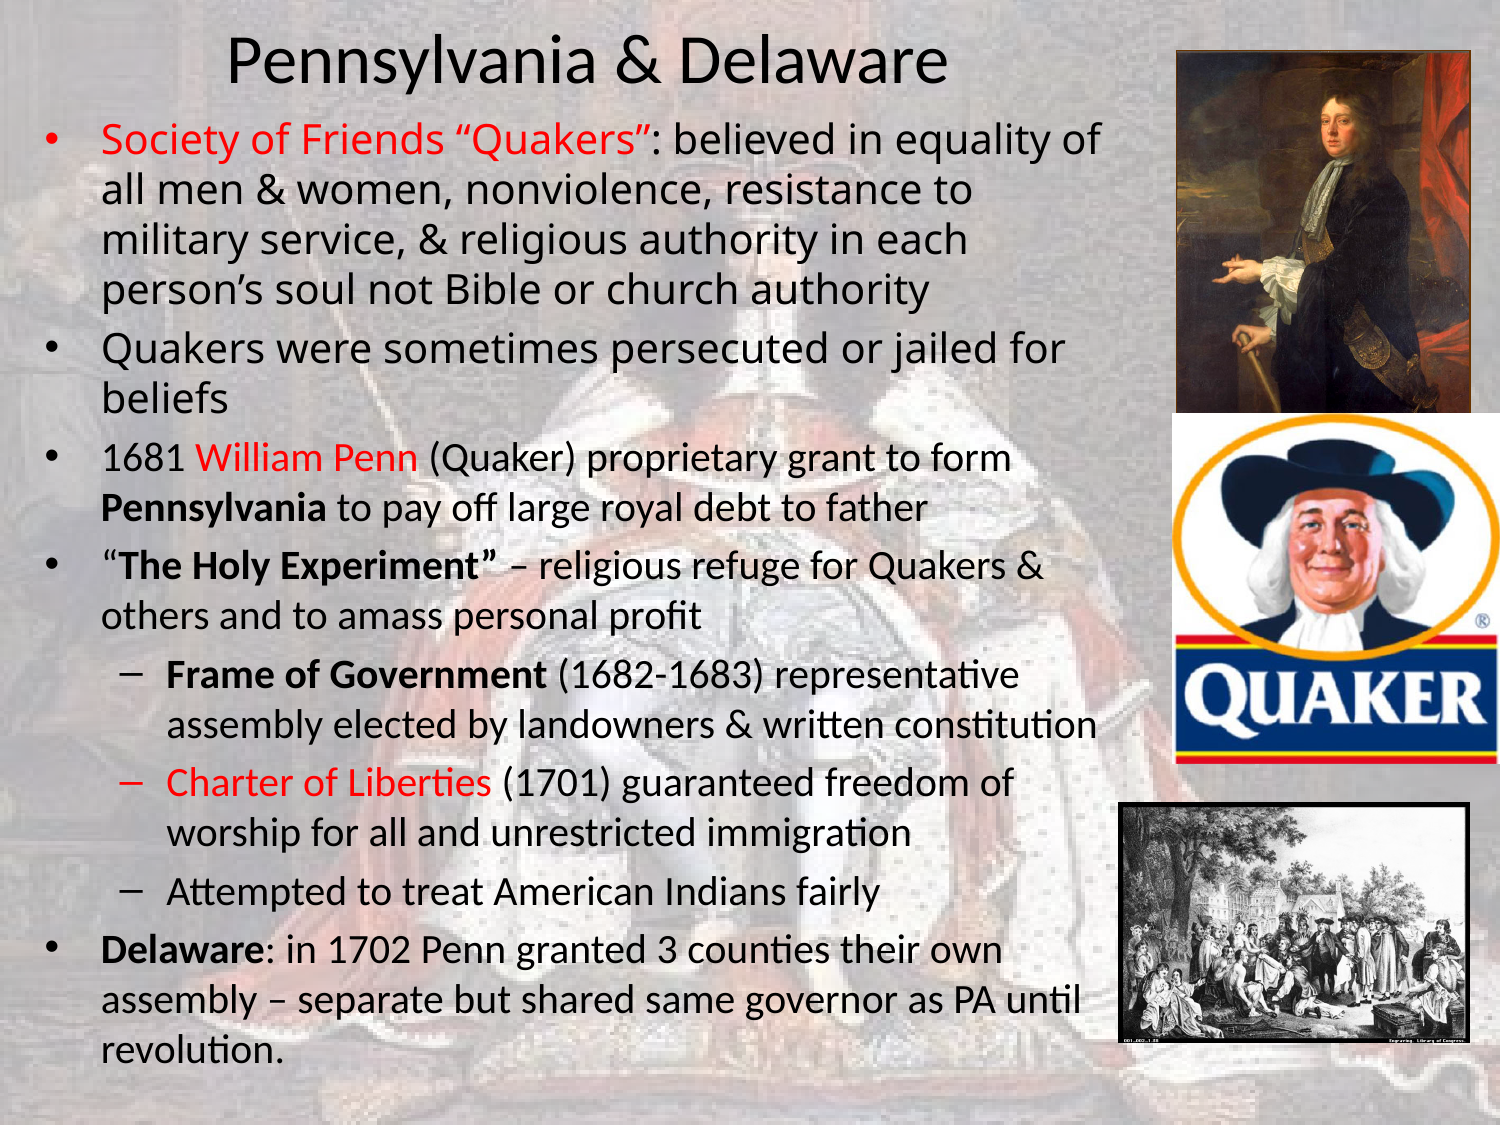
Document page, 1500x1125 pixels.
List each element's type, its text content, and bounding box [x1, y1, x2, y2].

picture [1117, 802, 1470, 1043]
list Society of Friends “Quakers”: believed in equality of all men & women, nonviolence, resistance to military service, & religious authority in each person’s soul not Bible or church authority Quakers were sometimes persecuted or jailed for beliefs 1681 William Penn (Quaker) proprietary grant to form Pennsylvania to pay off large royal debt to father “The Holy Experiment” – religious refuge for Quakers & others and to amass personal profit Frame of Government (1682-1683) representative assembly elected by landowners & written constitution Charter of Liberties (1701) guaranteed freedom of worship for all and unrestricted immigration Attempted to treat American Indians fairly Delaware: in 1702 Penn granted 3 counties their own assembly – separate but shared same governor as PA until revolution. [29, 105, 1119, 1100]
title Pennsylvania & Delaware [0, 4, 1178, 106]
picture [1172, 51, 1500, 764]
